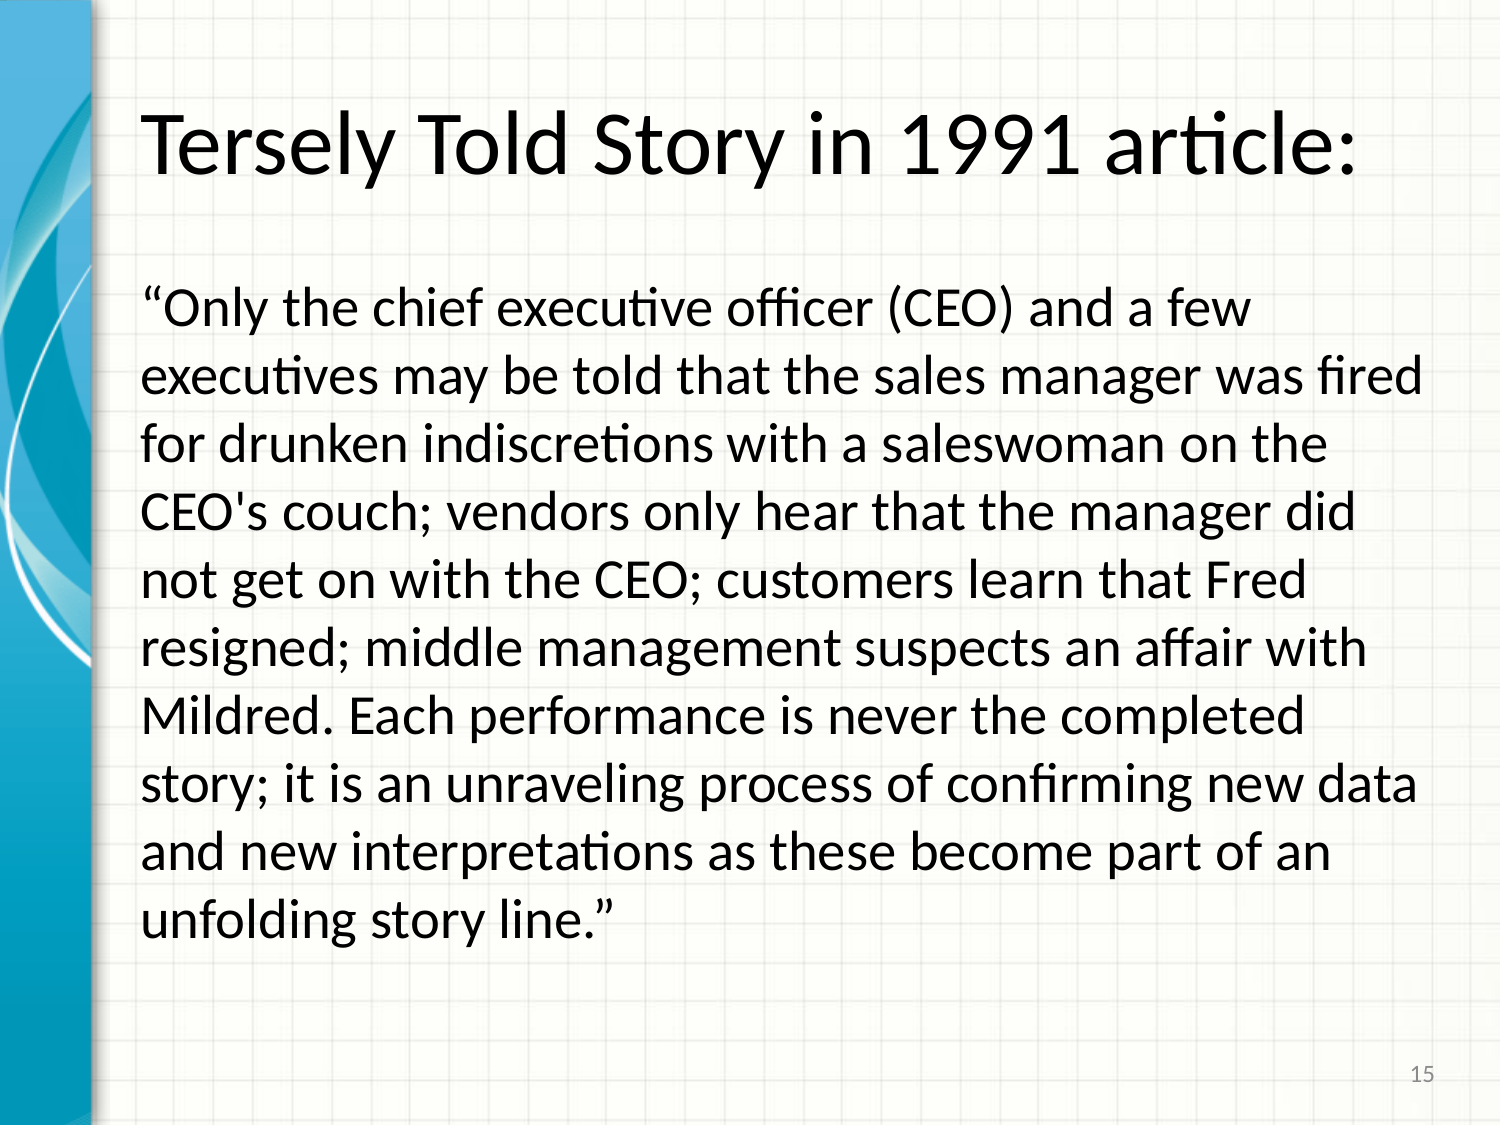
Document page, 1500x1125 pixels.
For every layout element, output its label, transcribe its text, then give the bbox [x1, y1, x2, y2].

picture [0, 0, 1500, 1125]
slide_number 15 [1100, 1042, 1450, 1103]
list “Only the chief executive officer (CEO) and a few executives may be told that the sales manager was fired for drunken indiscretions with a saleswoman on the CEO's couch; vendors only hear that the manager did not get on with the CEO; customers learn that Fred resigned; middle management suspects an affair with Mildred. Each performance is never the completed story; it is an unraveling process of confirming new data and new interpretations as these become part of an unfolding story line.” [125, 261, 1450, 967]
title Tersely Told Story in 1991 article: [125, 44, 1450, 232]
